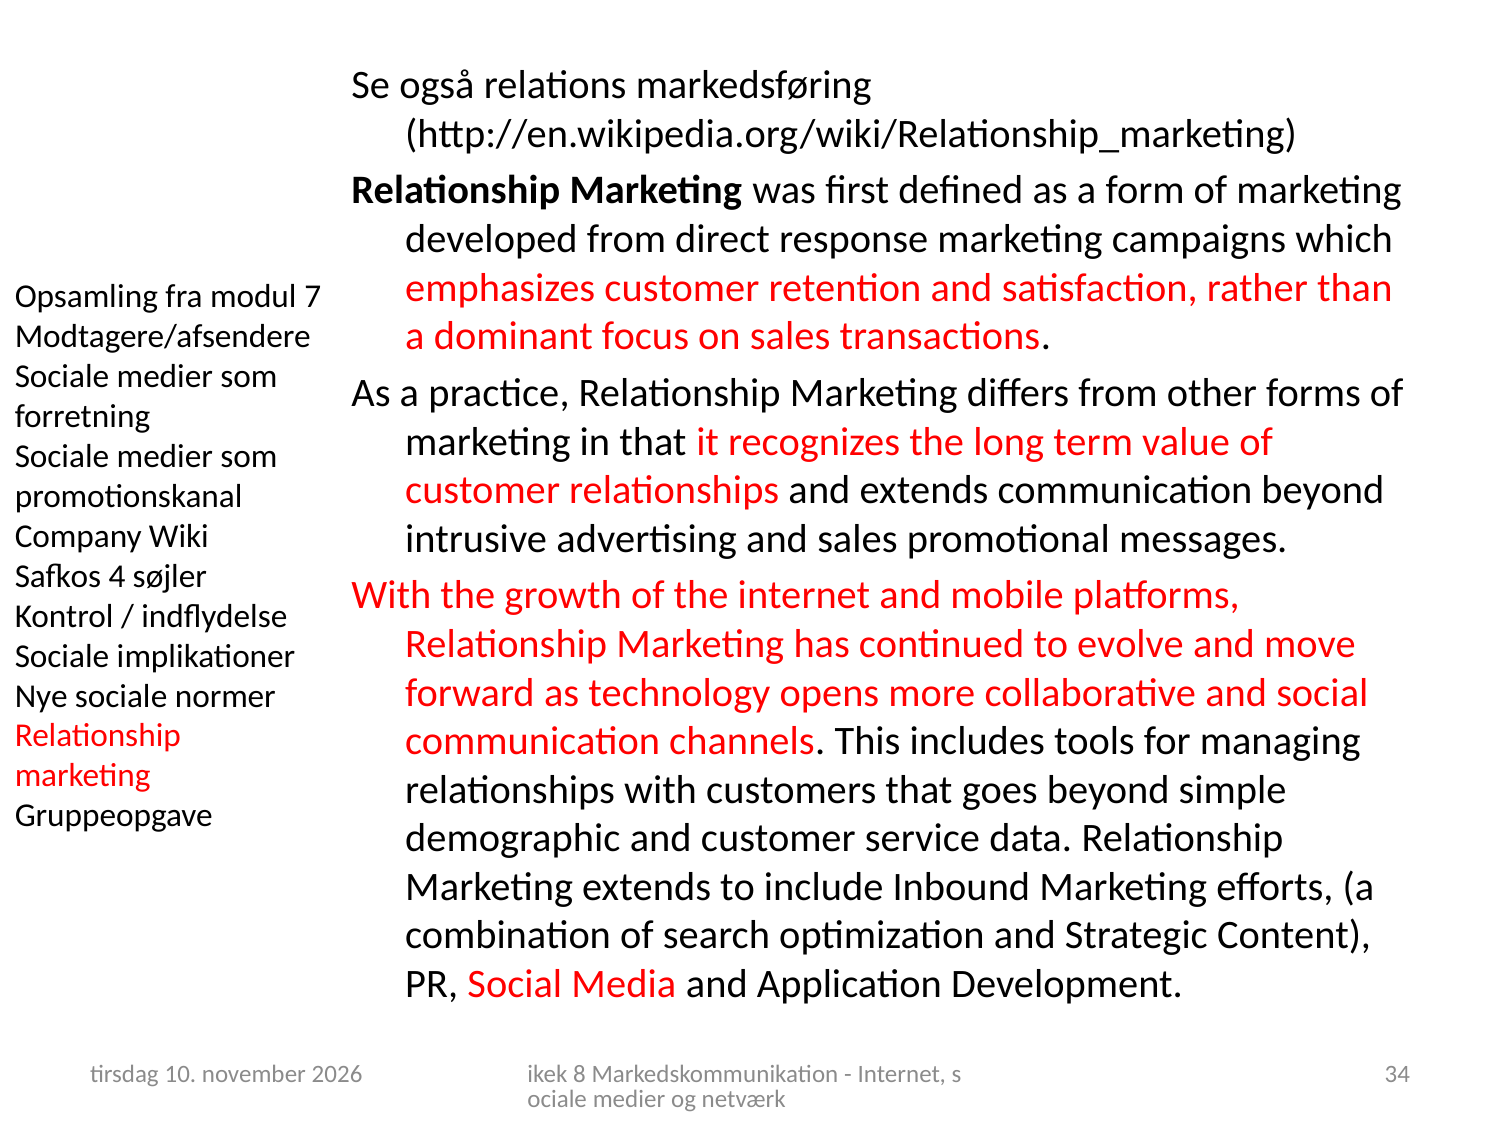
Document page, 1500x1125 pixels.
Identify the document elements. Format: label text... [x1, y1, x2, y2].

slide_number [75, 1042, 425, 1103]
footer ikek 8 Markedskommunikation - Internet, sociale medier og netværk [512, 1042, 988, 1103]
slide_number 34 [1074, 1042, 1425, 1103]
list Se også relations markedsføring (http://en.wikipedia.org/wiki/Relationship_marketing) Relationship Marketing was first defined as a form of marketing developed from direct response marketing campaigns which emphasizes customer retention and satisfaction, rather than a dominant focus on sales transactions. As a practice, Relationship Marketing differs from other forms of marketing in that it recognizes the long term value of customer relationships and extends communication beyond intrusive advertising and sales promotional messages. With the growth of the internet and mobile platforms, Relationship Marketing has continued to evolve and move forward as technology opens more collaborative and social communication channels. This includes tools for managing relationships with customers that goes beyond simple demographic and customer service data. Relationship Marketing extends to include Inbound Marketing efforts, (a combination of search optimization and Strategic Content), PR, Social Media and Application Development. [336, 50, 1430, 1036]
text_box Opsamling fra modul 7 Modtagere/afsendere Sociale medier som forretning Sociale medier som promotionskanal Company Wiki Safkos 4 søjler Kontrol / indflydelse Sociale implikationer Nye sociale normer Relationship marketing Gruppeopgave [0, 267, 337, 881]
